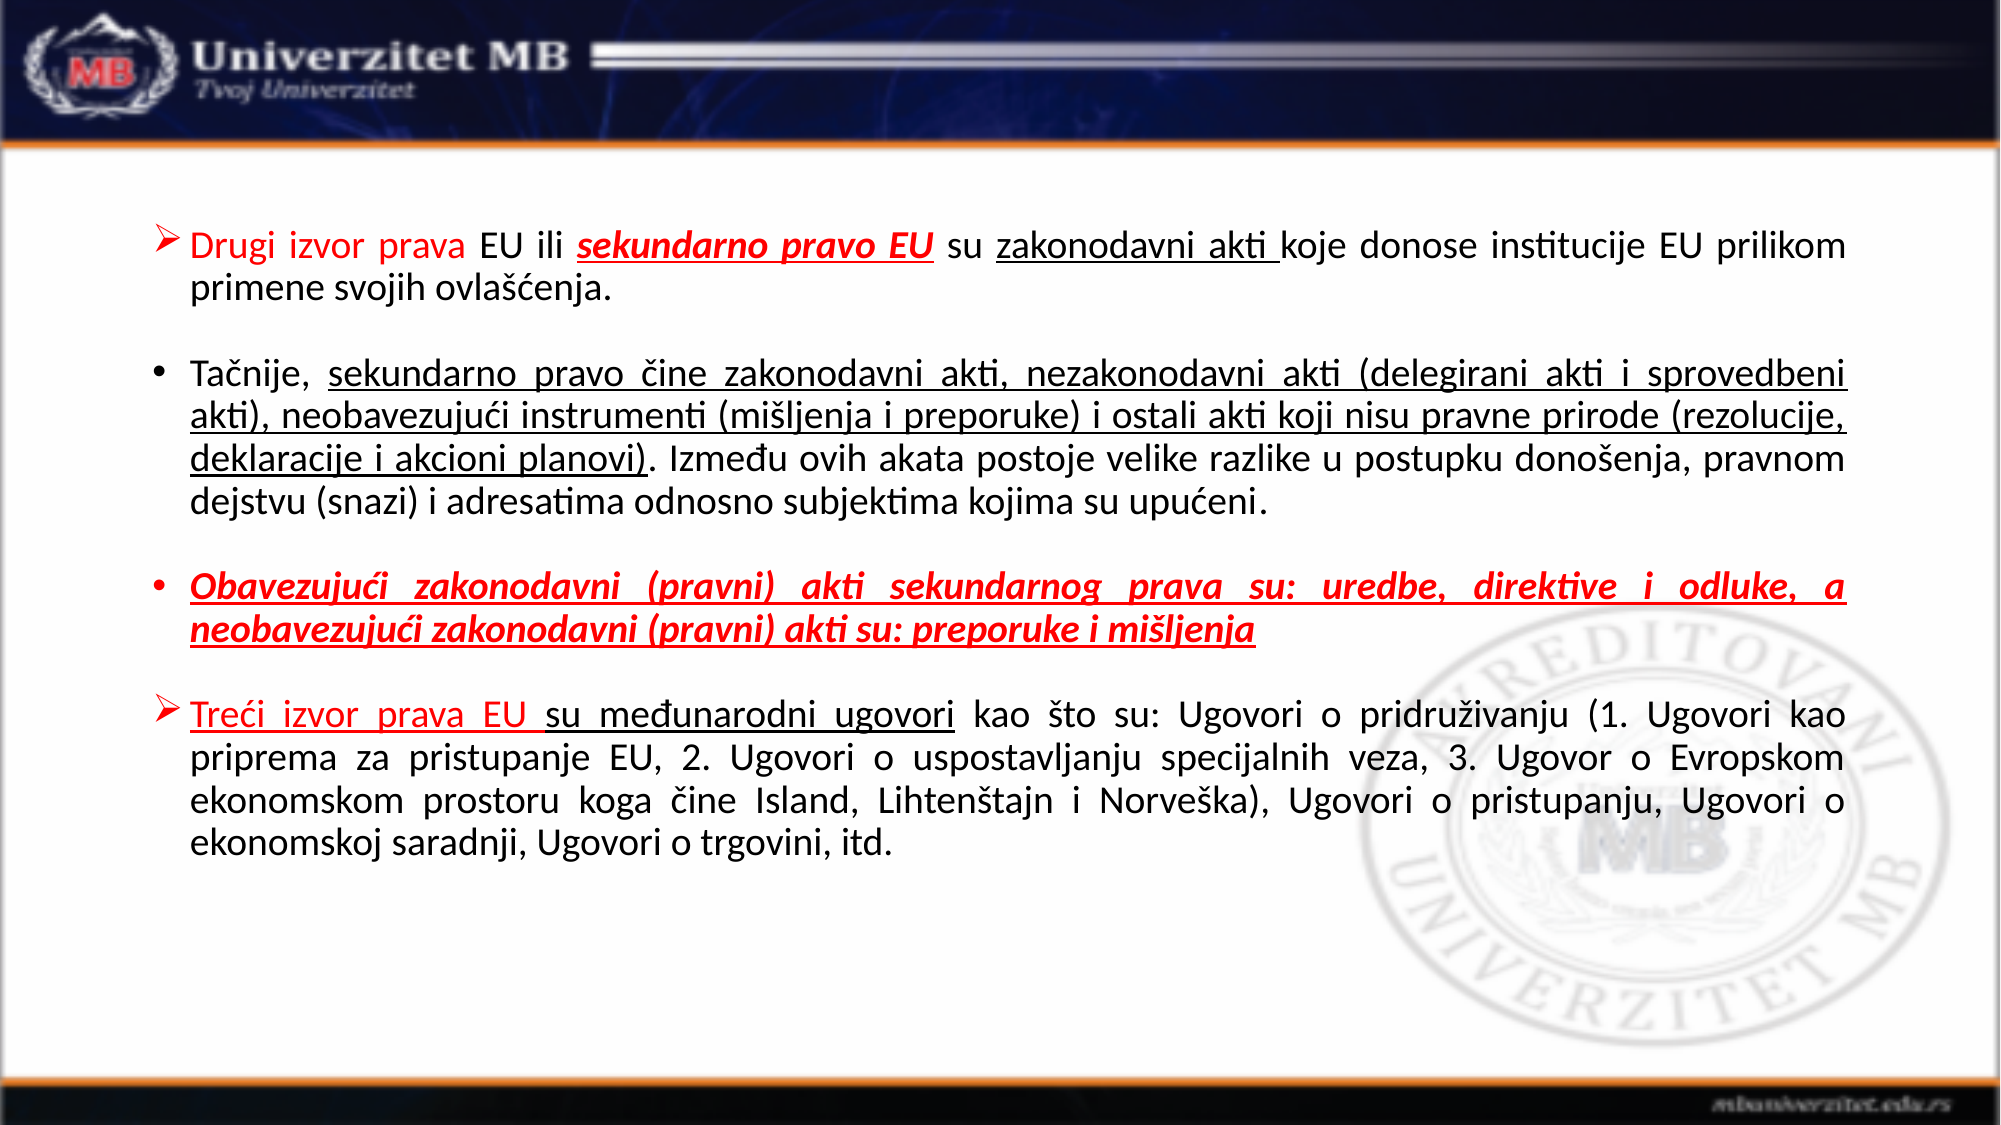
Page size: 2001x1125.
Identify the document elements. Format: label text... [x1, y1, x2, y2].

list Drugi izvor prava EU ili sekundarno pravo EU su zakonodavni akti koje donose institucije EU prilikom primene svojih ovlašćenja. Tačnije, sekundarno pravo čine zakonodavni akti, nezakonodavni akti (delegirani akti i sprovedbeni akti), neobavezujući instrumenti (mišljenja i preporuke) i ostali akti koji nisu pravne prirode (rezolucije, deklaracije i akcioni planovi). Između ovih akata postoje velike razlike u postupku donošenja, pravnom dejstvu (snazi) i adresatima odnosno subjektima kojima su upućeni. Obavezujući zakonodavni (pravni) akti sekundarnog prava su: uredbe, direktive i odluke, a neobavezujući zakonodavni (pravni) akti su: preporuke i mišljenja Treći izvor prava EU su međunarodni ugovori kao što su: Ugovori o pridruživanju (1. Ugovori kao priprema za pristupanje EU, 2. Ugovori o uspostavljanju specijalnih veza, 3. Ugovor o Evropskom ekonomskom prostoru koga čine Island, Lihtenštajn i Norveška), Ugovori o pristupanju, Ugovori o ekonomskoj saradnji, Ugovori o trgovini, itd. [137, 169, 1863, 1014]
picture [0, 0, 2001, 1125]
